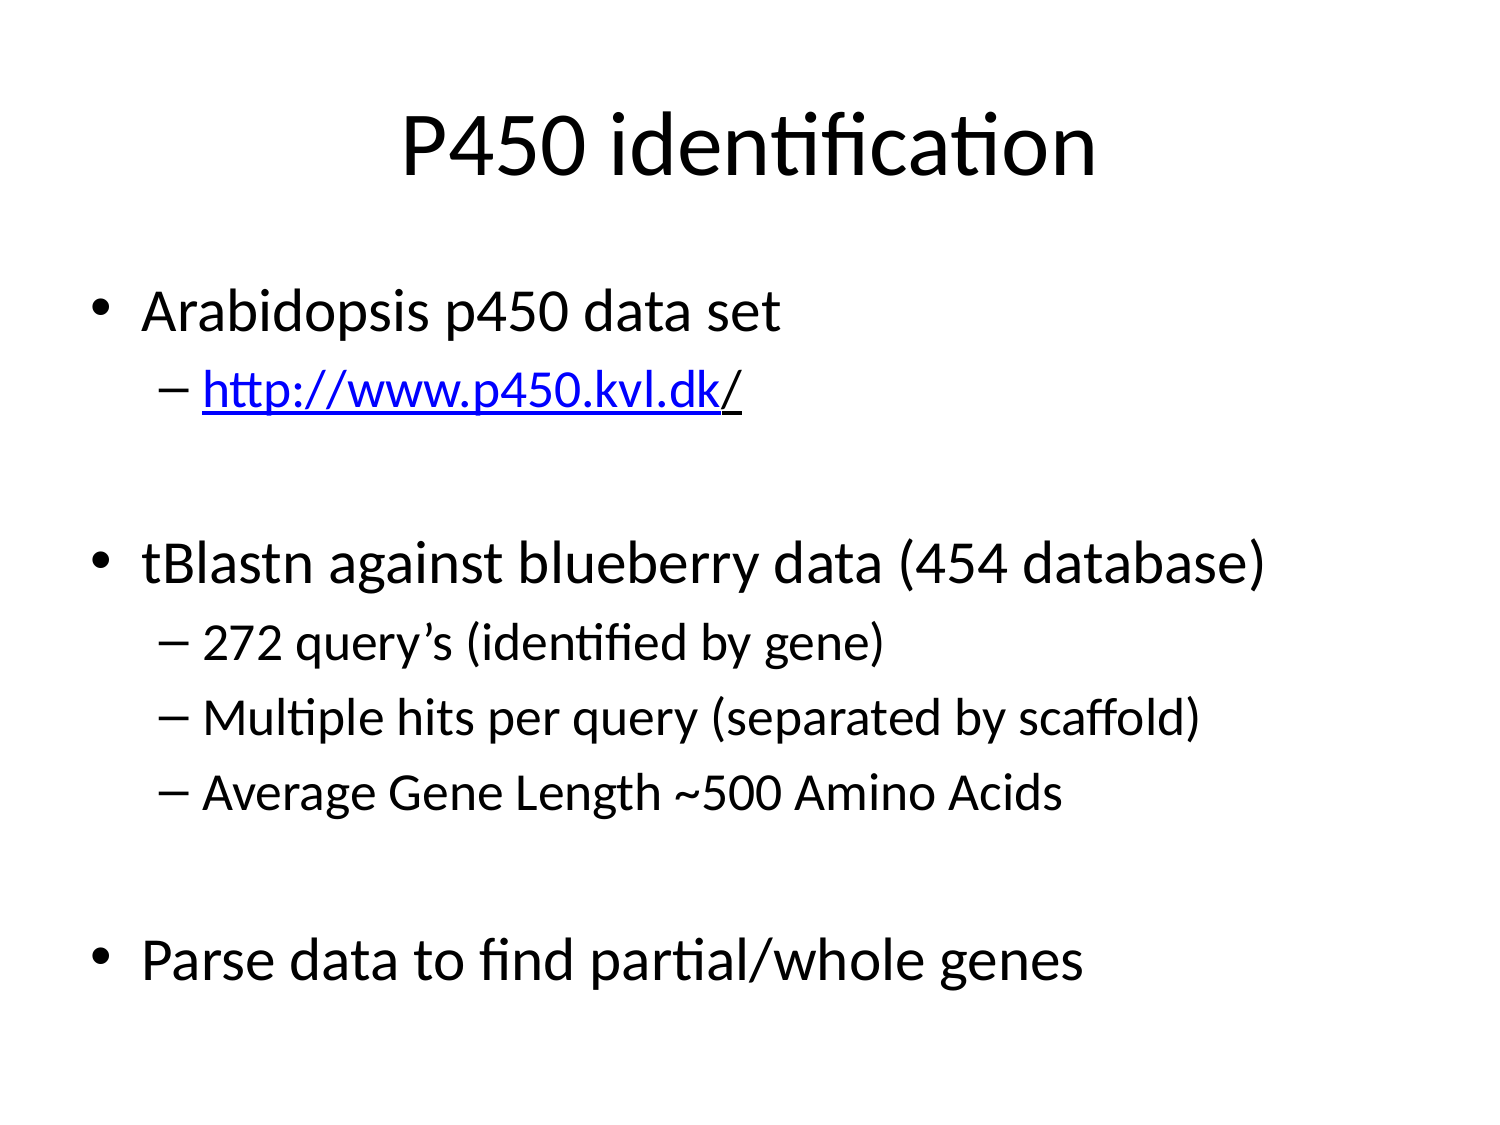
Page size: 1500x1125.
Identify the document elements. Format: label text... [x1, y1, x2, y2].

title P450 identification [75, 45, 1425, 233]
list Arabidopsis p450 data set http://www.p450.kvl.dk/ tBlastn against blueberry data (454 database) 272 query’s (identified by gene) Multiple hits per query (separated by scaffold) Average Gene Length ~500 Amino Acids Parse data to find partial/whole genes [75, 262, 1425, 1005]
